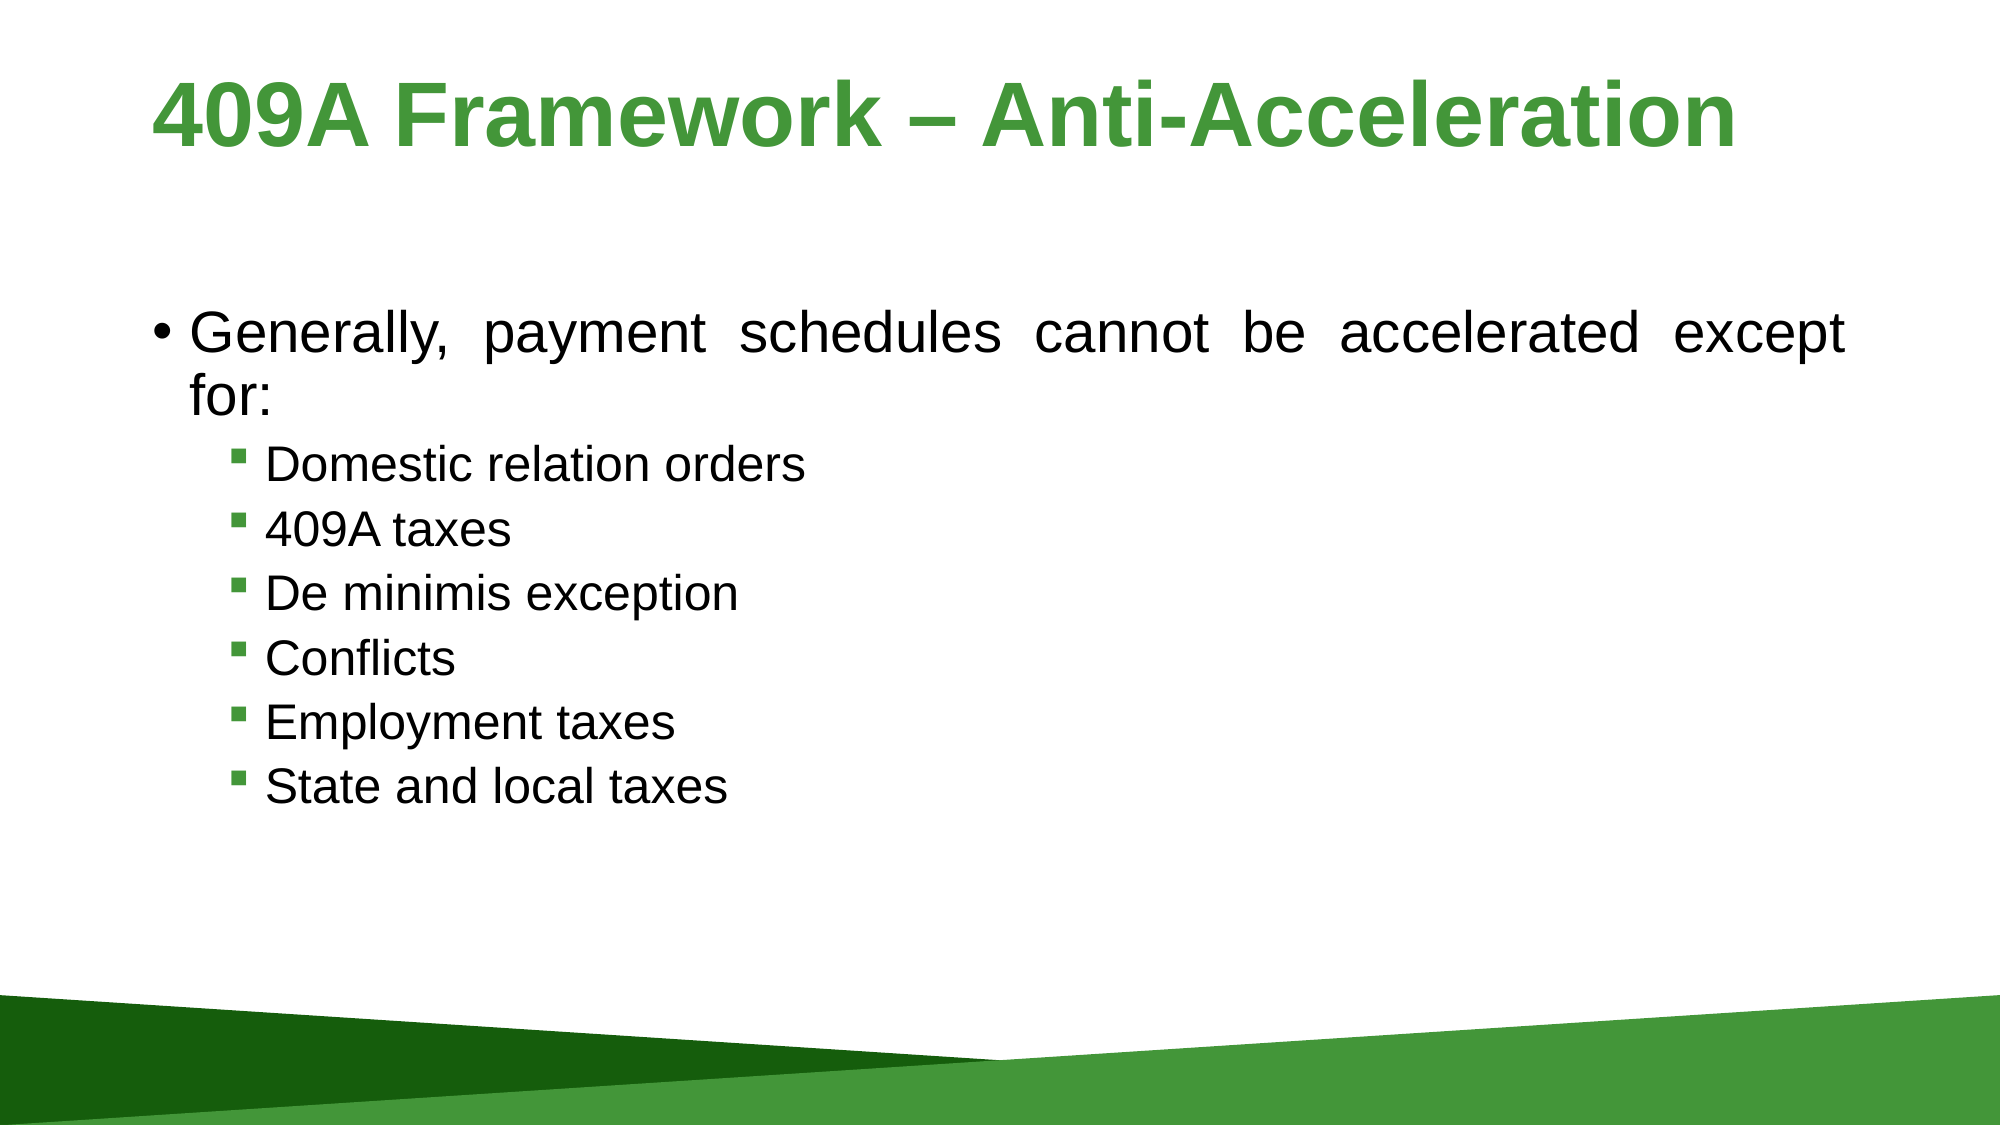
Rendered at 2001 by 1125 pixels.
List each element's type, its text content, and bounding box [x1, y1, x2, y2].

title 409A Framework – Anti-Acceleration [137, 59, 1863, 278]
list Generally, payment schedules cannot be accelerated except for: Domestic relation orders 409A taxes De minimis exception Conflicts Employment taxes State and local taxes [137, 295, 1863, 986]
